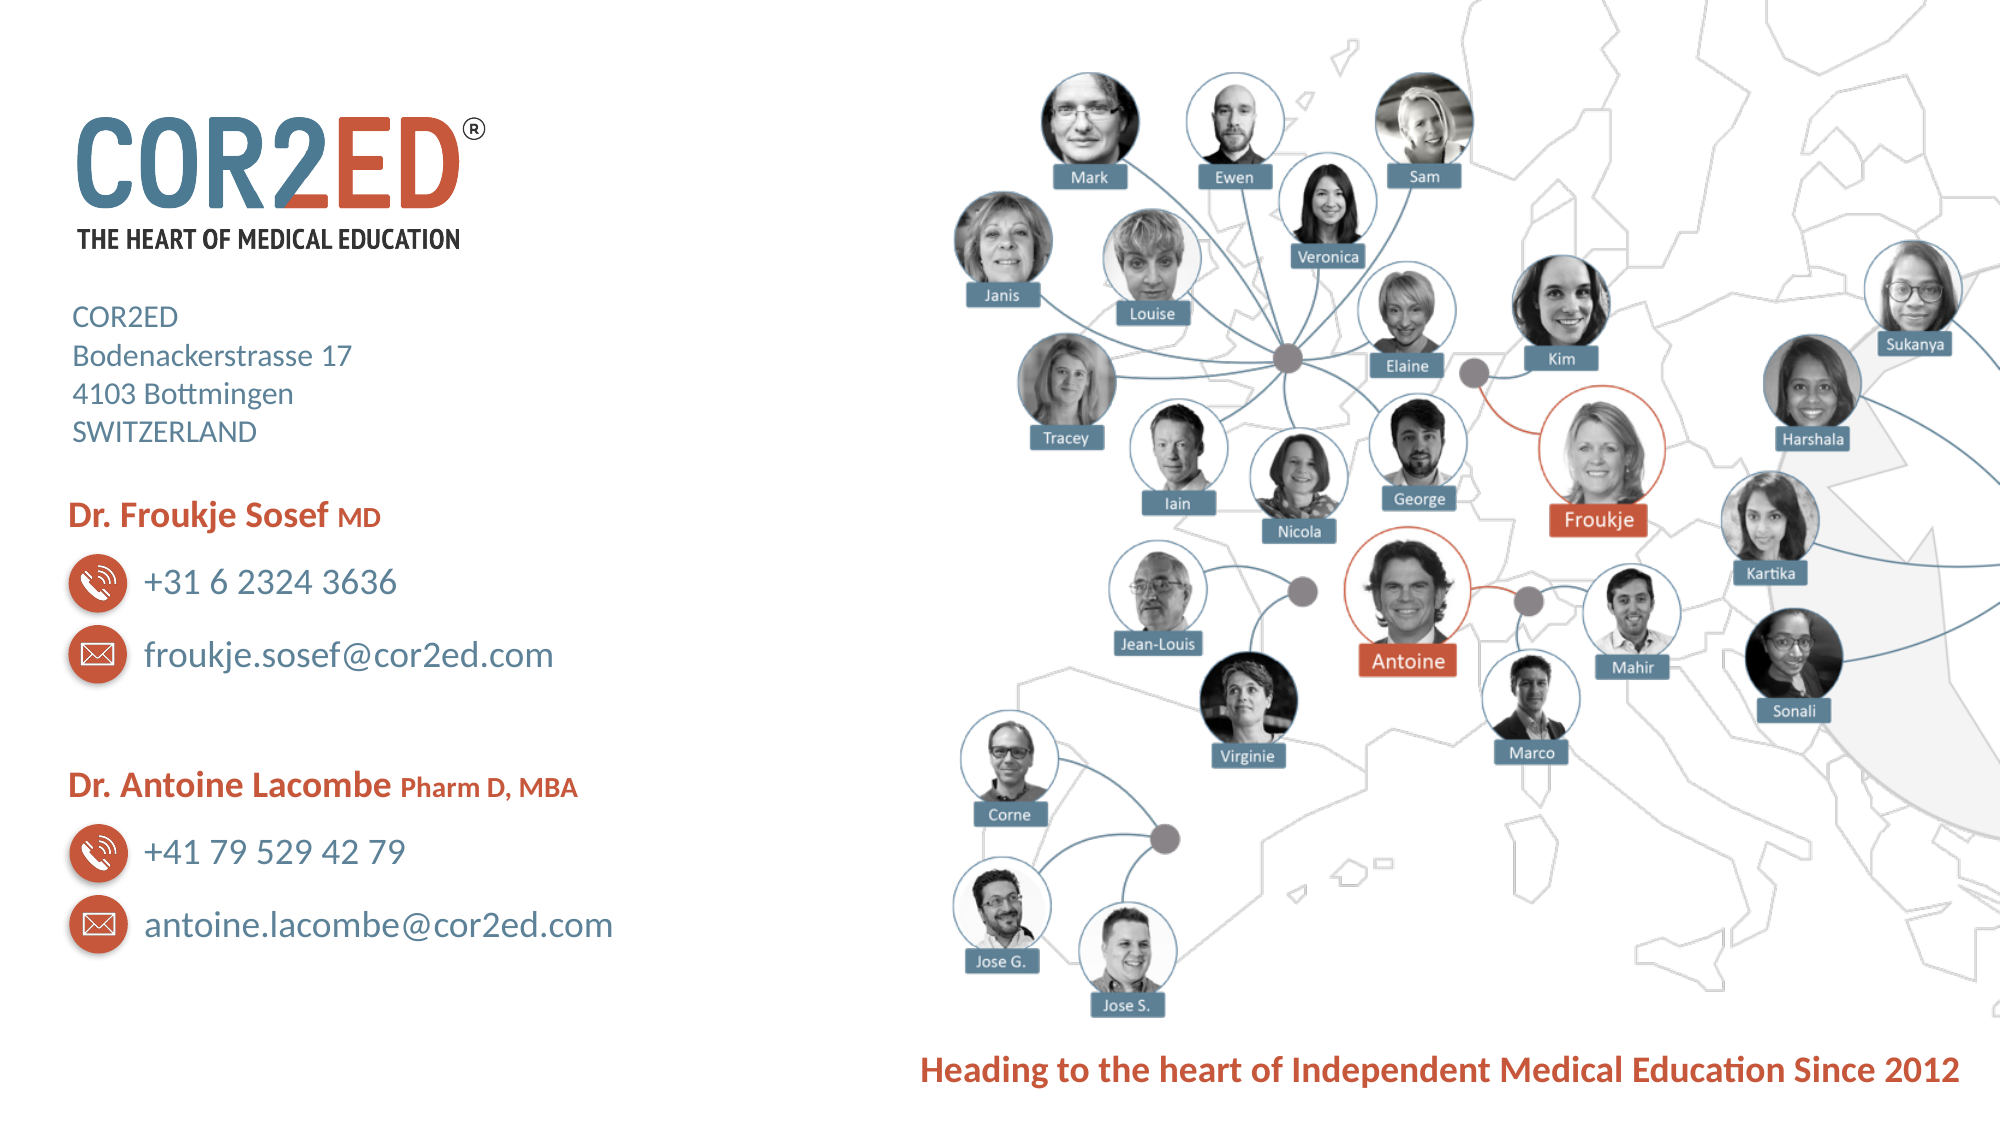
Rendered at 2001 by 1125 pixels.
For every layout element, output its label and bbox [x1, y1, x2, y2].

picture [51, 91, 511, 275]
picture [79, 904, 119, 944]
picture [73, 827, 124, 879]
picture [588, 0, 2000, 1125]
picture [72, 557, 124, 609]
picture [77, 634, 118, 674]
